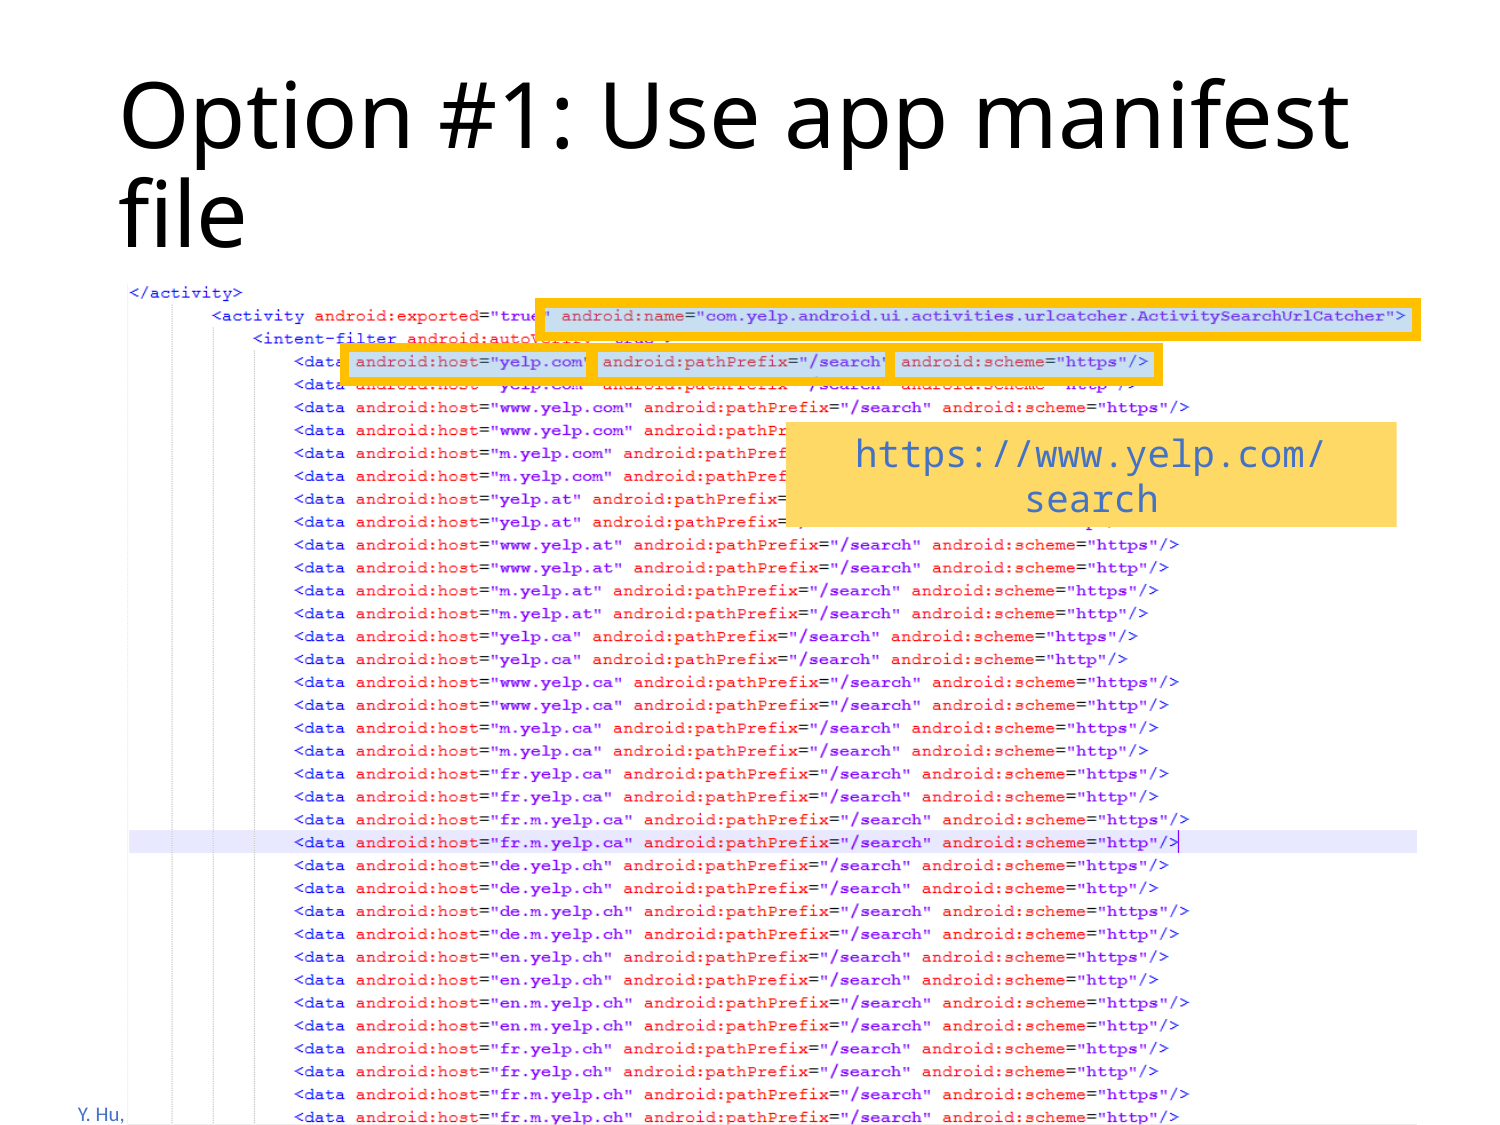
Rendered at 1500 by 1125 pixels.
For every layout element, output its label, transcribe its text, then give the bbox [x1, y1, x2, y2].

title Option #1: Use app manifest file [103, 59, 1397, 278]
picture [127, 284, 1417, 1125]
